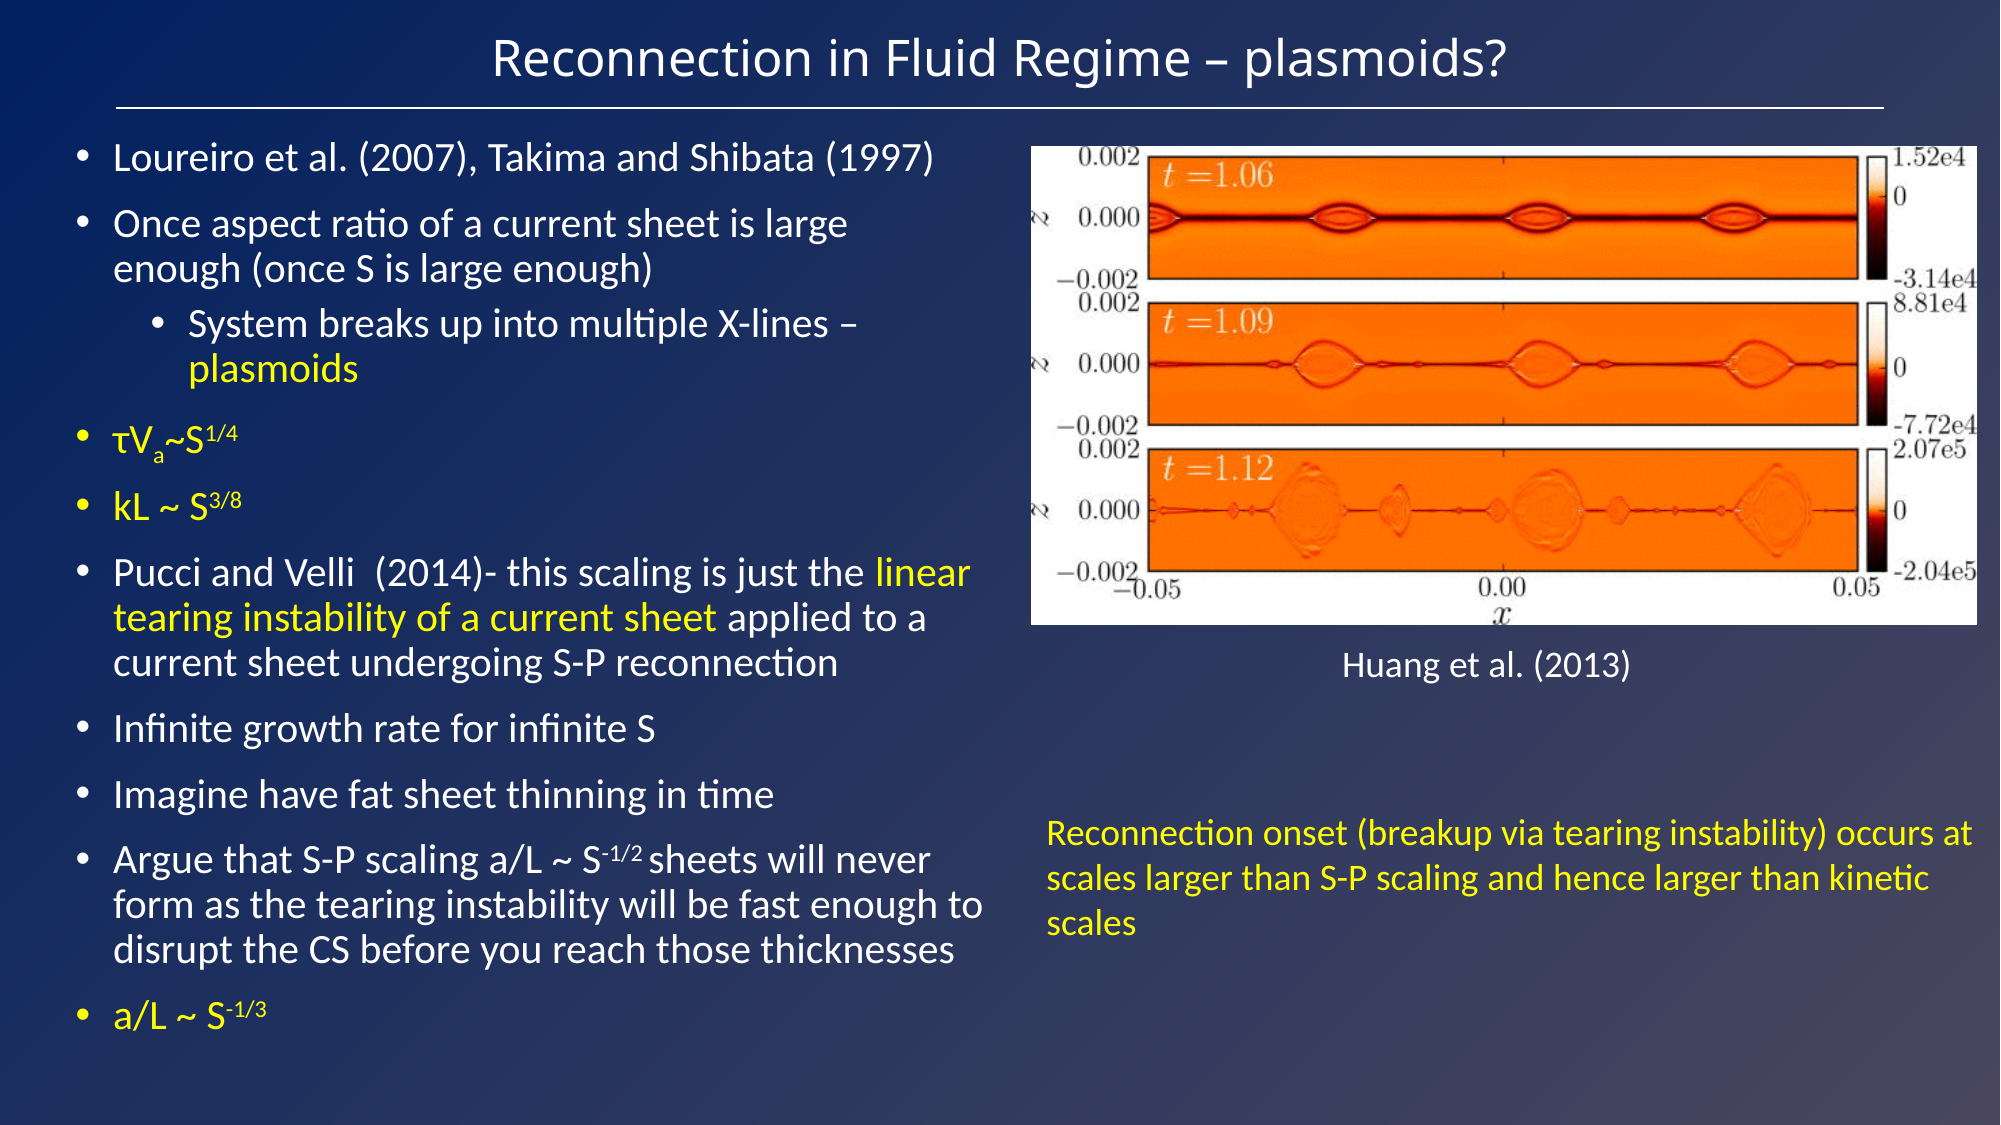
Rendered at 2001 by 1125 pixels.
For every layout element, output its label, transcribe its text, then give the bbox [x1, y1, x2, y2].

text_box Reconnection onset (breakup via tearing instability) occurs at scales larger than S-P scaling and hence larger than kinetic scales [1031, 800, 2000, 951]
list Loureiro et al. (2007), Takima and Shibata (1997) Once aspect ratio of a current sheet is large enough (once S is large enough) System breaks up into multiple X-lines – plasmoids τVa~S1/4 kL ~ S3/8 Pucci and Velli (2014)- this scaling is just the linear tearing instability of a current sheet applied to a current sheet undergoing S-P reconnection Infinite growth rate for infinite S Imagine have fat sheet thinning in time Argue that S-P scaling a/L ~ S-1/2 sheets will never form as the tearing instability will be fast enough to disrupt the CS before you reach those thicknesses a/L ~ S-1/3 [60, 128, 1000, 1073]
title Reconnection in Fluid Regime – plasmoids? [137, 24, 1863, 96]
text_box Huang et al. (2013) [1327, 632, 1846, 693]
picture [1031, 146, 1977, 625]
